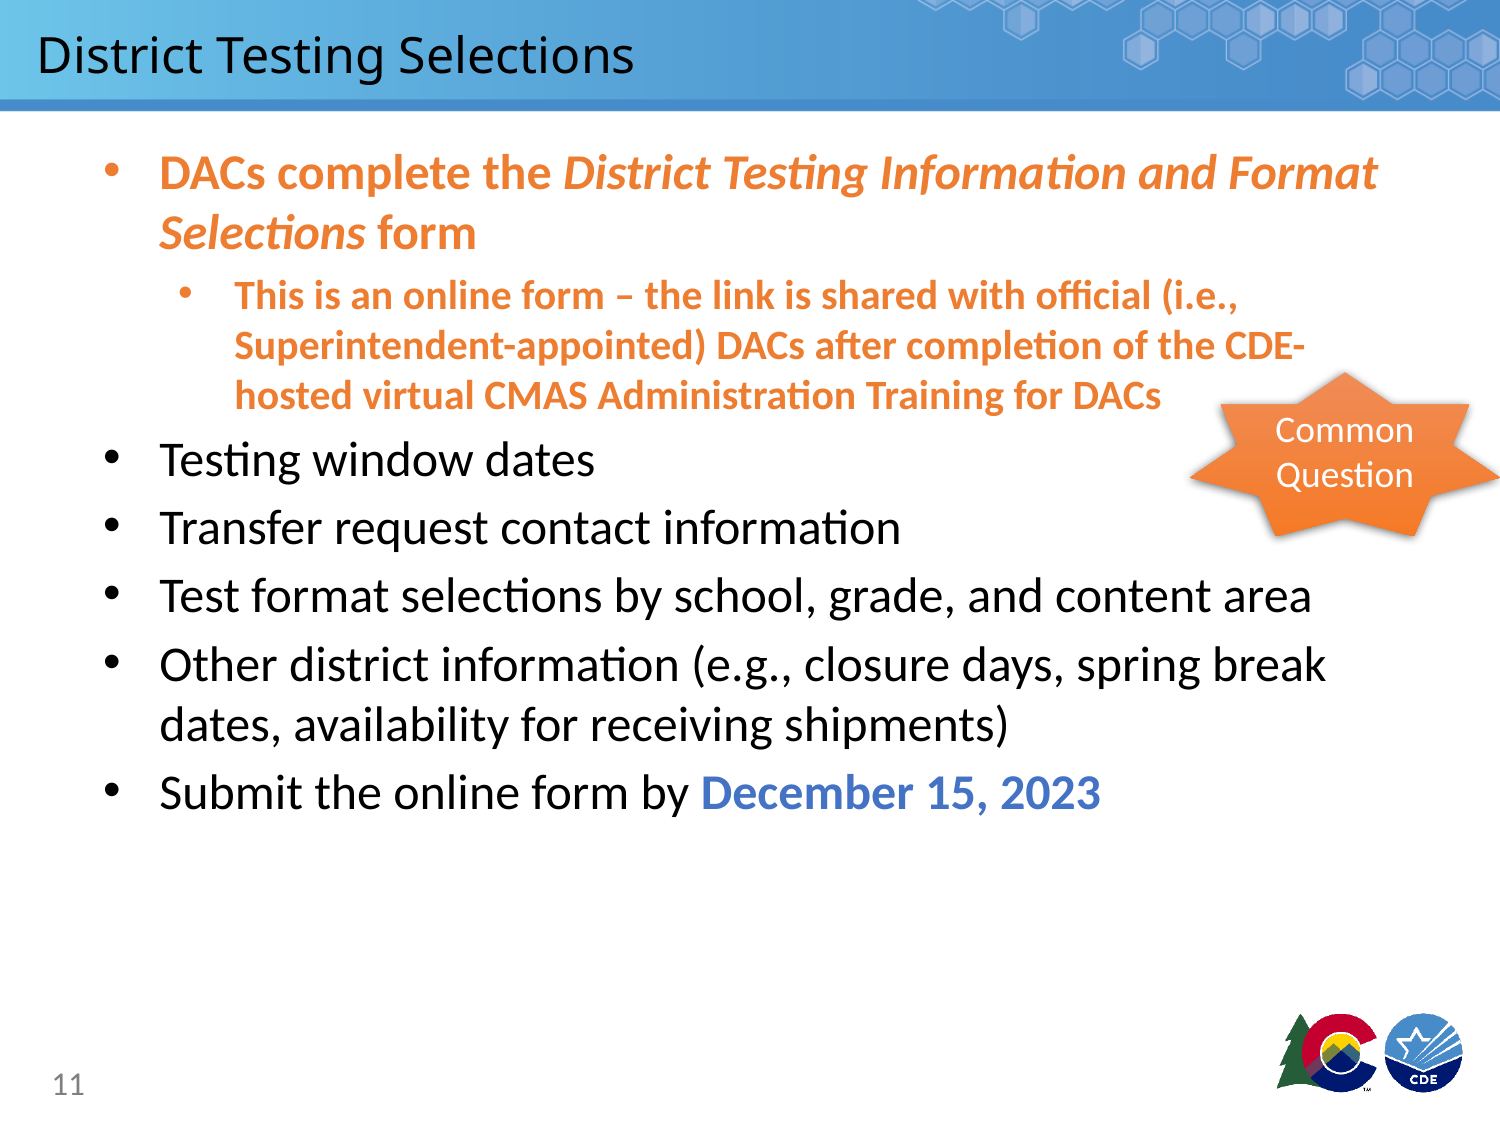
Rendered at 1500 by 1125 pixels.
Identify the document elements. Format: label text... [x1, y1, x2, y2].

title District Testing Selections [36, 27, 1463, 87]
picture [1397, 1012, 1463, 1093]
picture [0, 0, 1500, 112]
slide_number 11 [36, 1054, 375, 1115]
text_box Common Question [1190, 372, 1500, 537]
list DACs complete the District Testing Information and Format Selections form This is an online form – the link is shared with official (i.e., Superintendent-appointed) DACs after completion of the CDE-hosted virtual CMAS Administration Training for DACs Testing window dates Transfer request contact information Test format selections by school, grade, and content area Other district information (e.g., closure days, spring break dates, availability for receiving shipments) Submit the online form by December 15, 2023 [103, 139, 1397, 1101]
